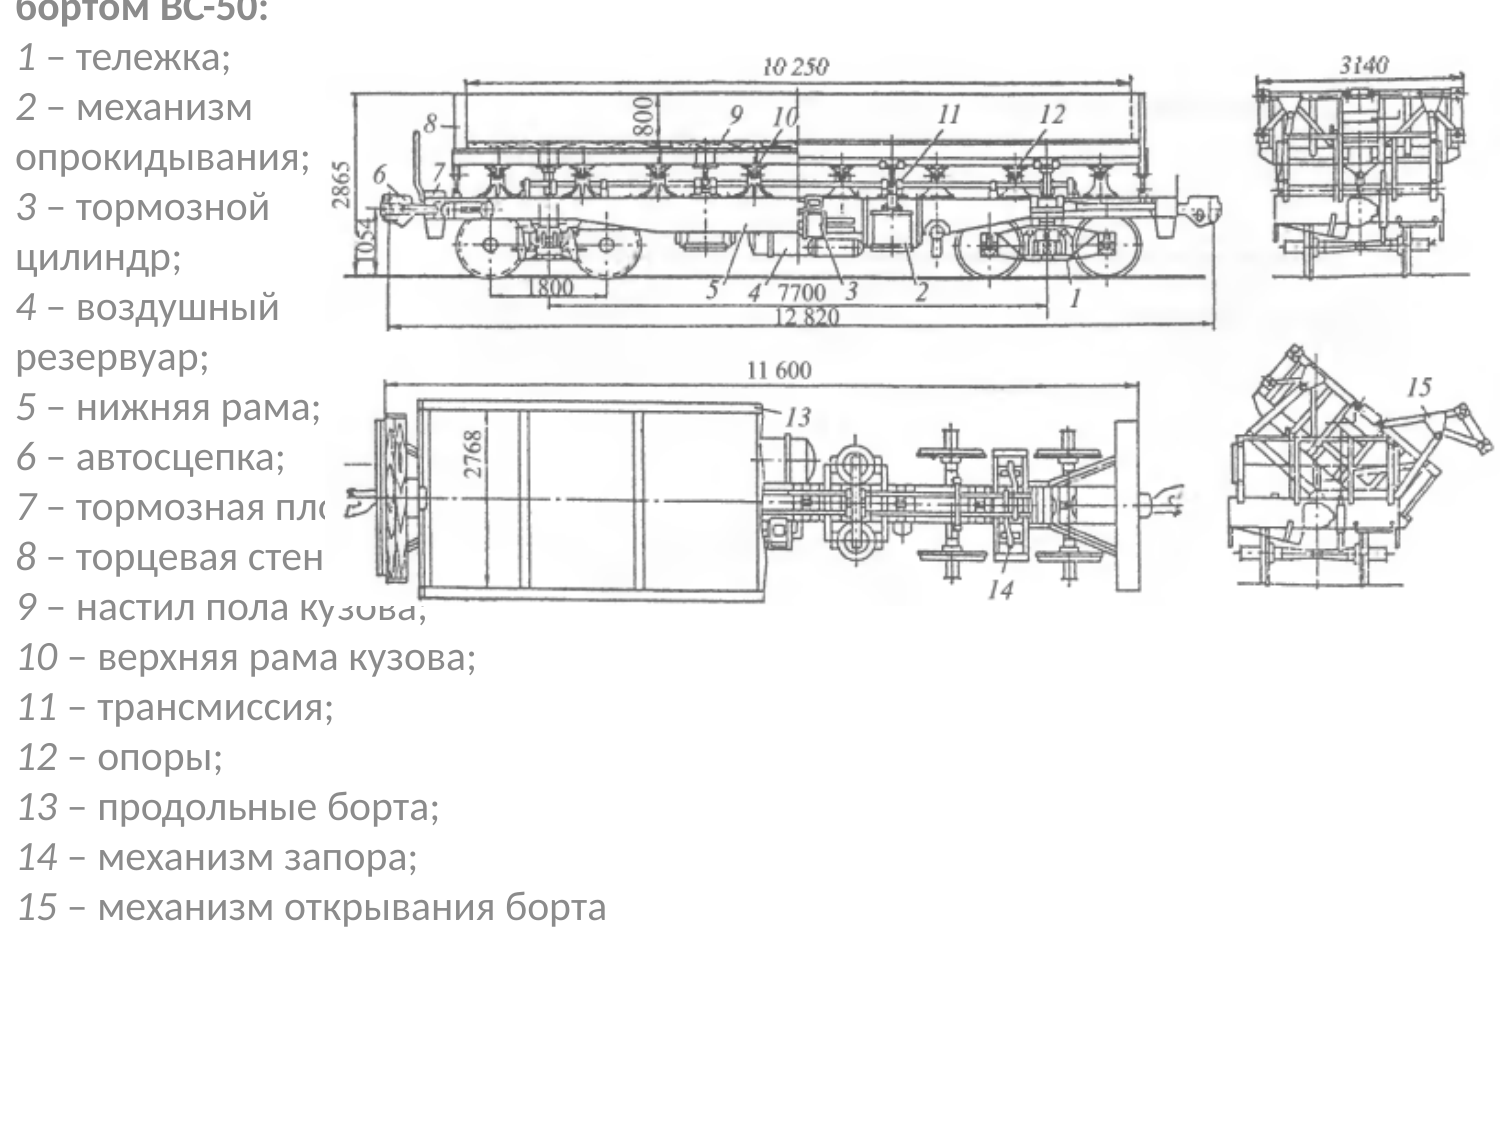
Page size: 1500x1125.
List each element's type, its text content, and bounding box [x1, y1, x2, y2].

slide_number Думпкар с подъемным бортом ВС-50: 1 – тележка; 2 – механизм опрокидывания; 3 – тормозной цилиндр; 4 – воздушный резервуар; 5 – нижняя рама; 6 – автосцепка; 7 – тормозная площадка; 8 – торцевая стенка; 9 – настил пола кузова; 10 – верхняя рама кузова; 11 – трансмиссия; 12 – опоры; 13 – продольные борта; 14 – механизм запора; 15 – механизм открывания борта [0, 2, 727, 806]
picture [324, 54, 1500, 606]
